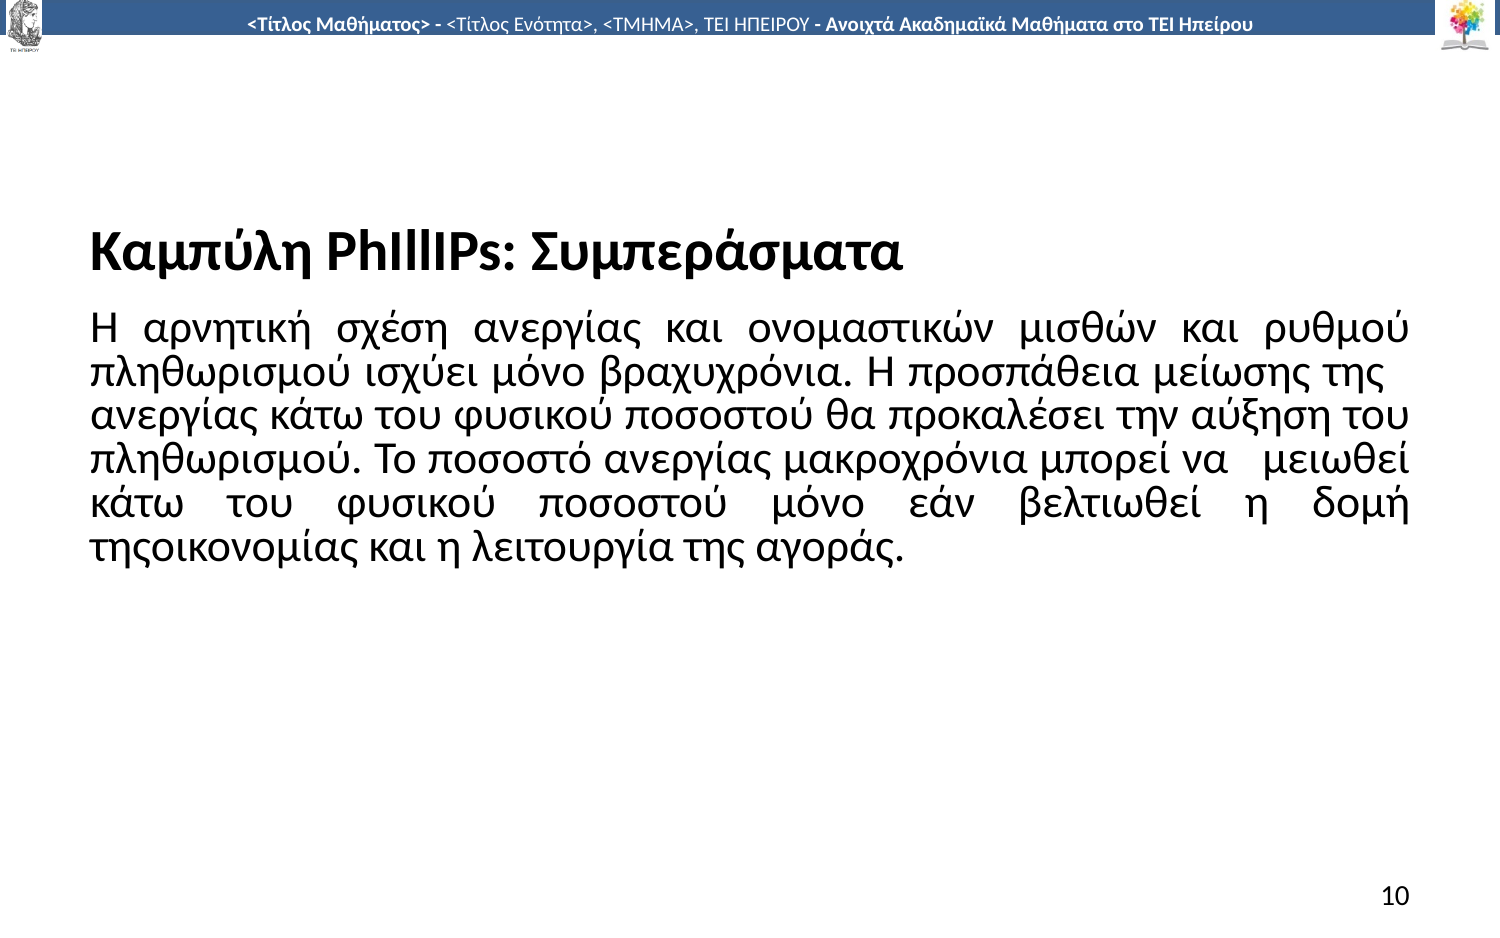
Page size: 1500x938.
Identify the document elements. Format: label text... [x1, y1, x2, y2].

picture [6, 0, 42, 54]
picture [1435, 0, 1495, 52]
slide_number 10 [1074, 868, 1425, 919]
list Καµπύλη PhIllIPs: Συµπεράσµατα Η αρνητική σχέση ανεργίας και ονοµαστικών µισθών και ρυθµού πληθωρισµού ισχύει µόνο βραχυχρόνια. Η προσπάθεια µείωσης της ανεργίας κάτω του φυσικού ποσοστού θα προκαλέσει την αύξηση του πληθωρισµού. Το ποσοστό ανεργίας µακροχρόνια µπορεί να µειωθεί κάτω του φυσικού ποσοστού µόνο εάν βελτιωθεί η δοµή τηςοικονοµίας και η λειτουργία της αγοράς. [75, 218, 1425, 838]
